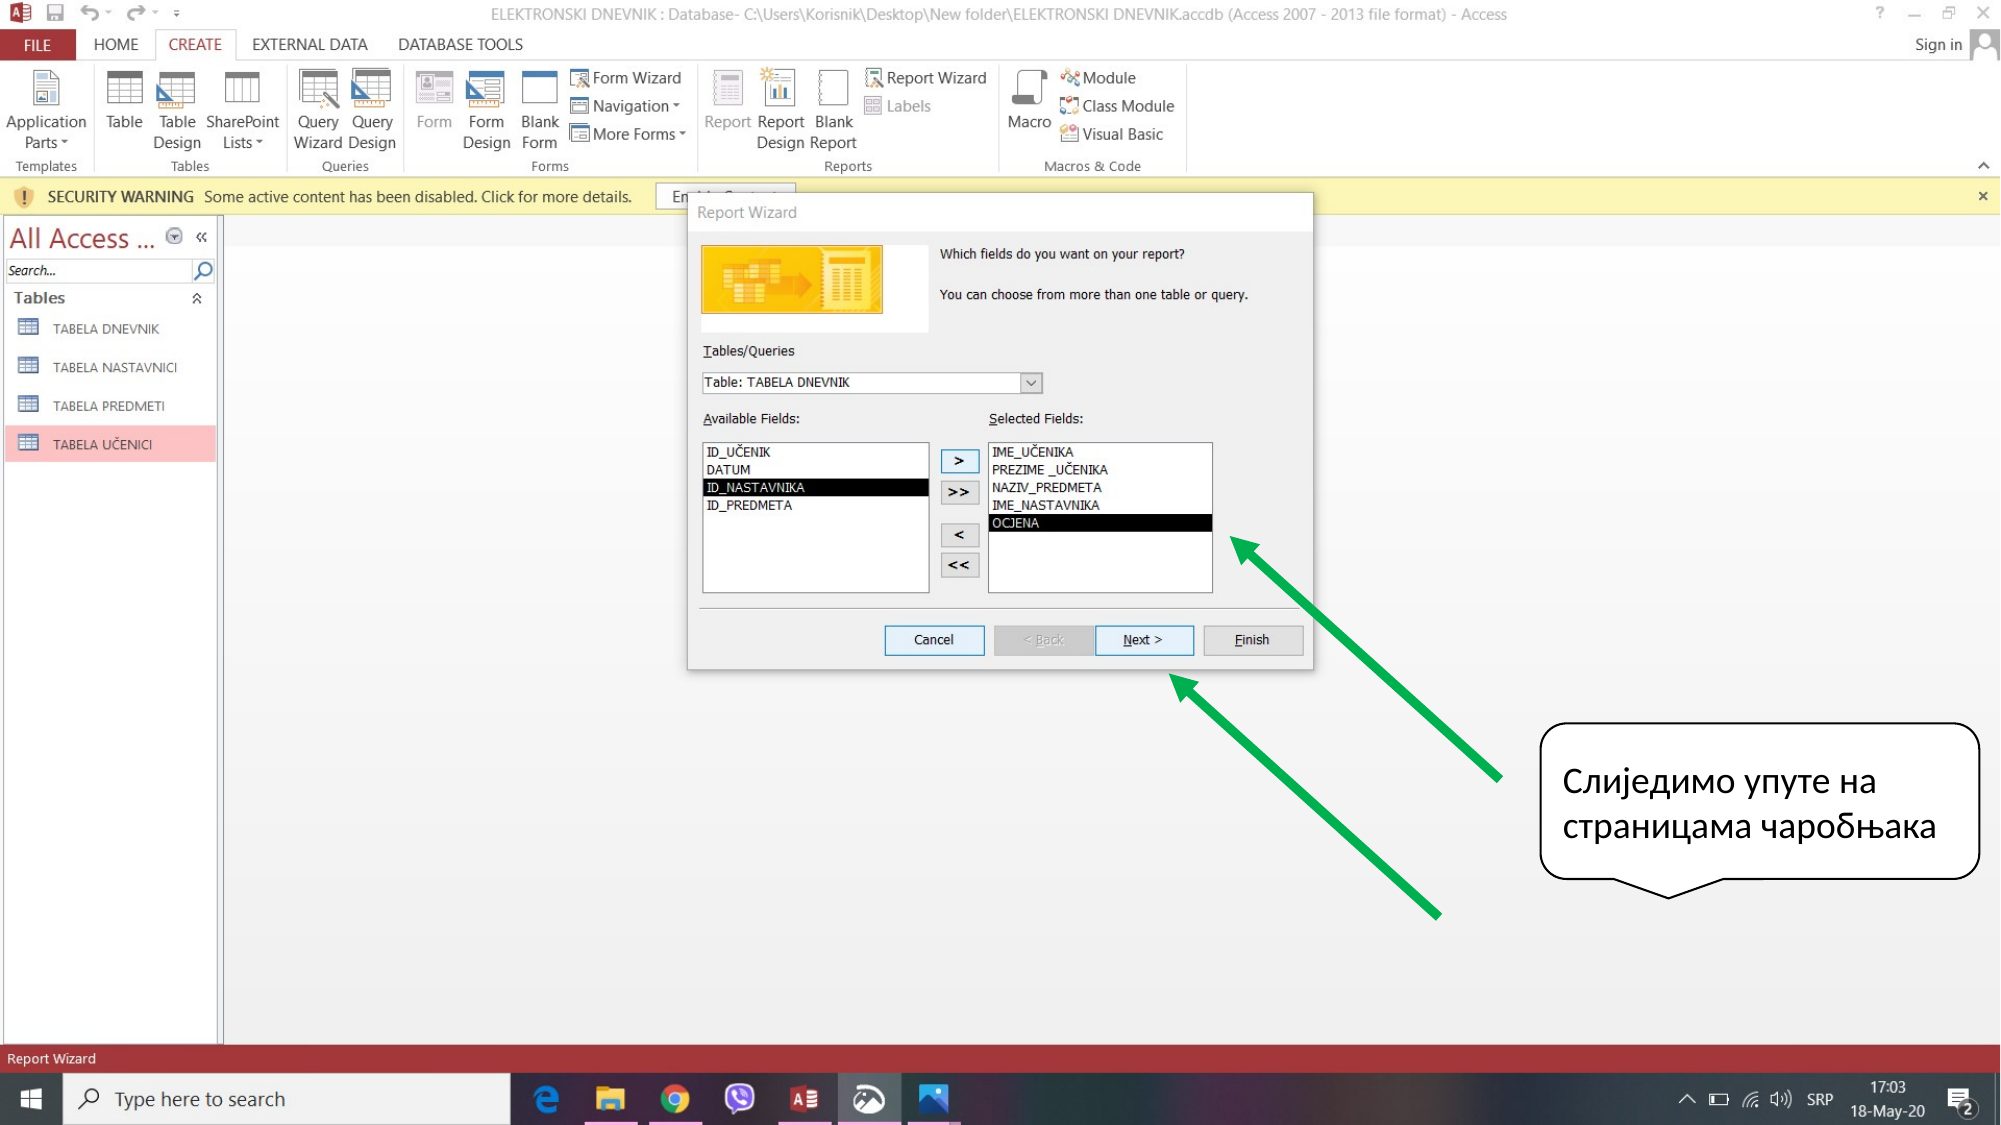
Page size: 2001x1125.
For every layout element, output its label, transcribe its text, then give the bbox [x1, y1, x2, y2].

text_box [1168, 673, 1440, 918]
text_box Слиједимо упуте на страницама чаробњака [1539, 722, 1981, 900]
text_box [1229, 535, 1500, 780]
picture [0, 0, 2001, 1125]
